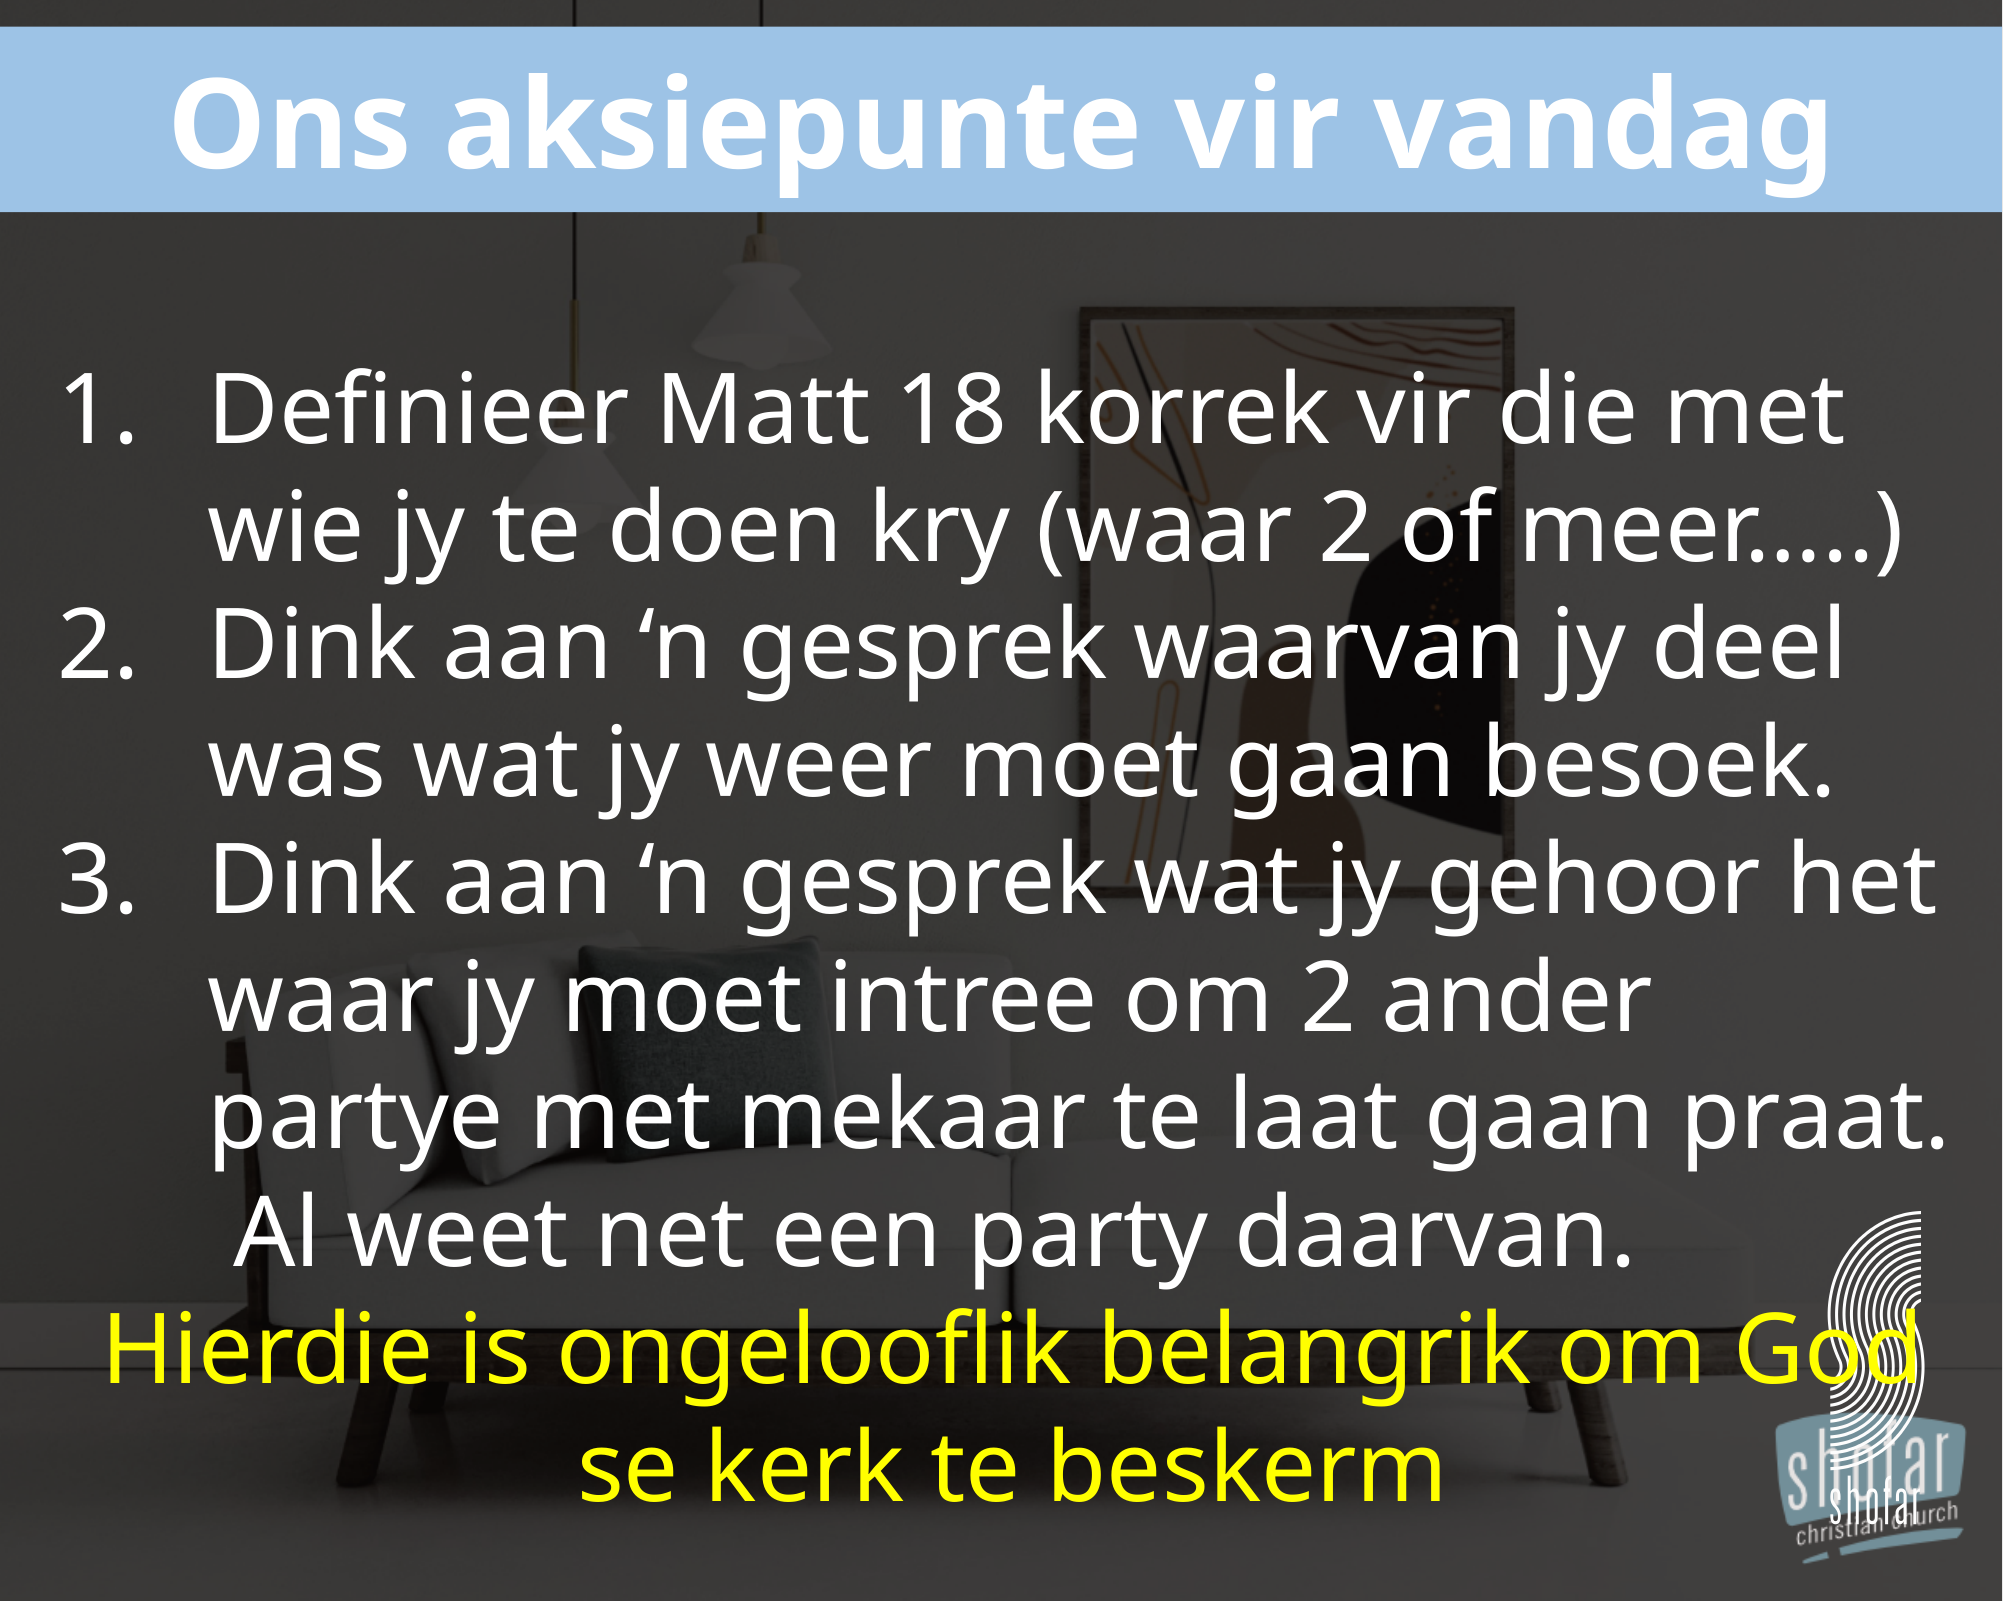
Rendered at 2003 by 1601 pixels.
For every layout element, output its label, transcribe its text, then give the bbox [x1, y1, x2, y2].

text_box Definieer Matt 18 korrek vir die met wie jy te doen kry (waar 2 of meer…..) Dink aan ‘n gesprek waarvan jy deel was wat jy weer moet gaan besoek. Dink aan ‘n gesprek wat jy gehoor het waar jy moet intree om 2 ander partye met mekaar te laat gaan praat. Al weet net een party daarvan. Hierdie is ongelooflik belangrik om God se kerk te beskerm [43, 338, 1983, 1601]
text_box Ons aksiepunte vir vandag [0, 0, 2003, 303]
picture [0, 303, 2003, 1601]
